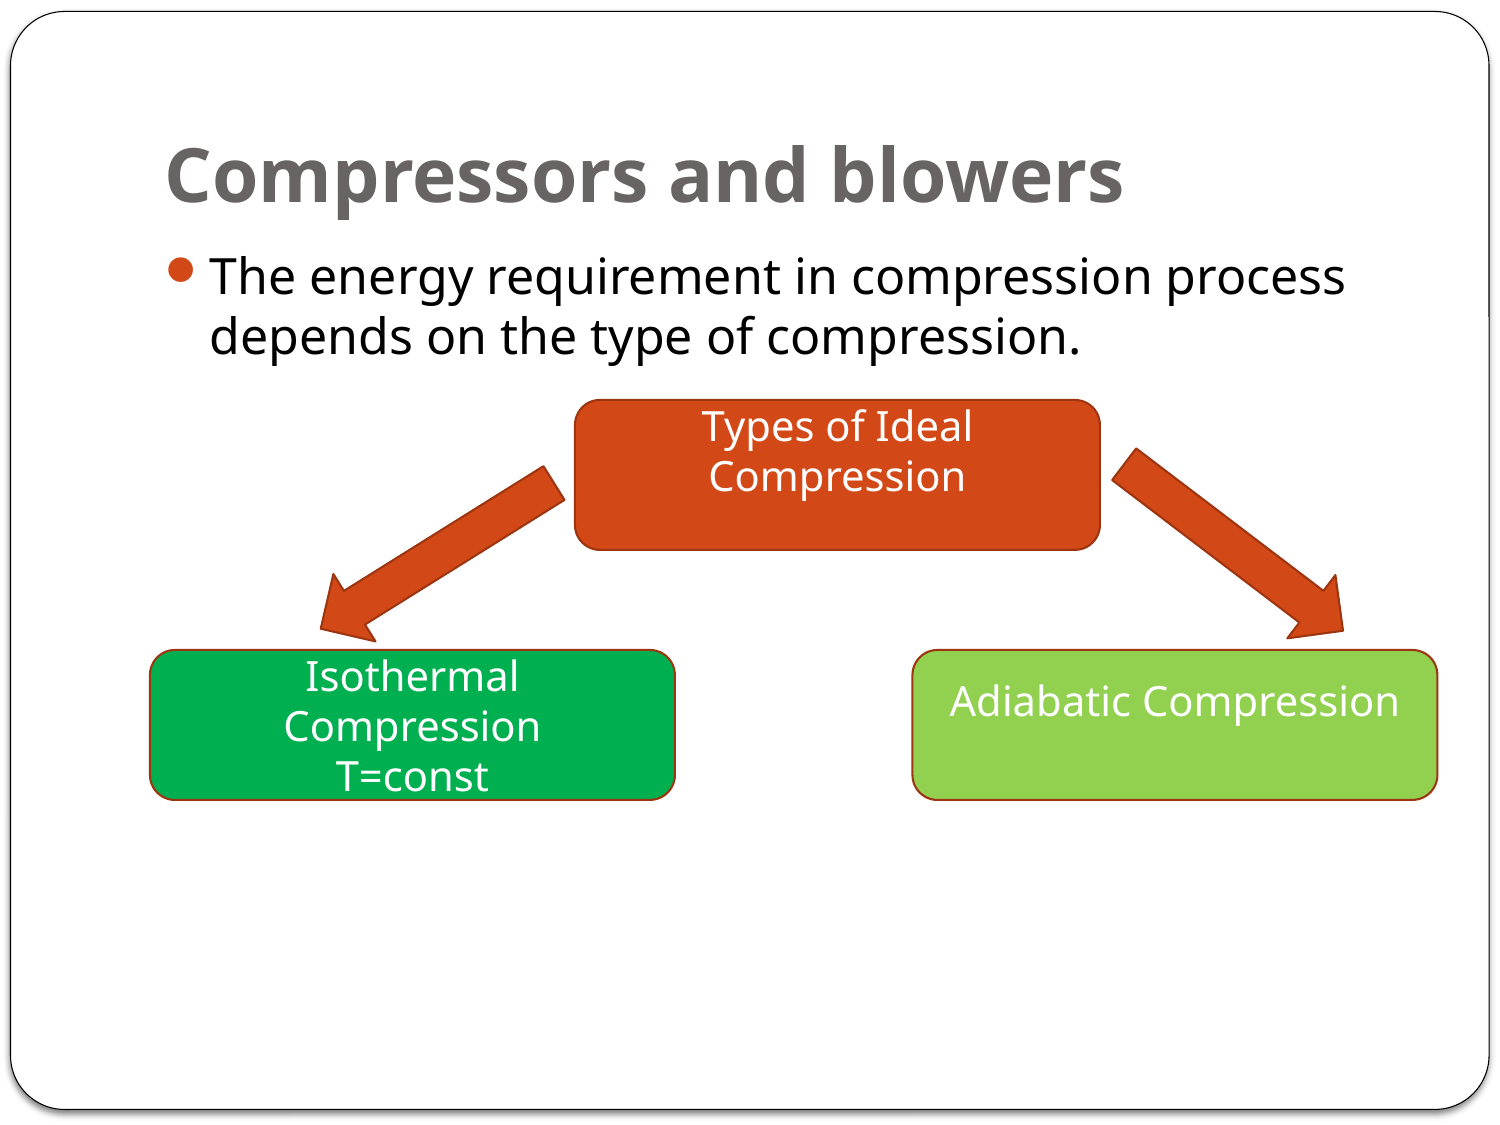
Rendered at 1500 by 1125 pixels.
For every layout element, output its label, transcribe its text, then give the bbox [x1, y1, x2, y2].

list The energy requirement in compression process depends on the type of compression. [150, 237, 1425, 988]
text_box Adiabatic Compression [911, 648, 1439, 801]
text_box Isothermal Compression T=const [148, 648, 676, 801]
text_box [1111, 447, 1345, 640]
text_box [319, 465, 566, 643]
text_box Types of Ideal Compression [573, 398, 1101, 551]
title Compressors and blowers [150, 45, 1425, 233]
